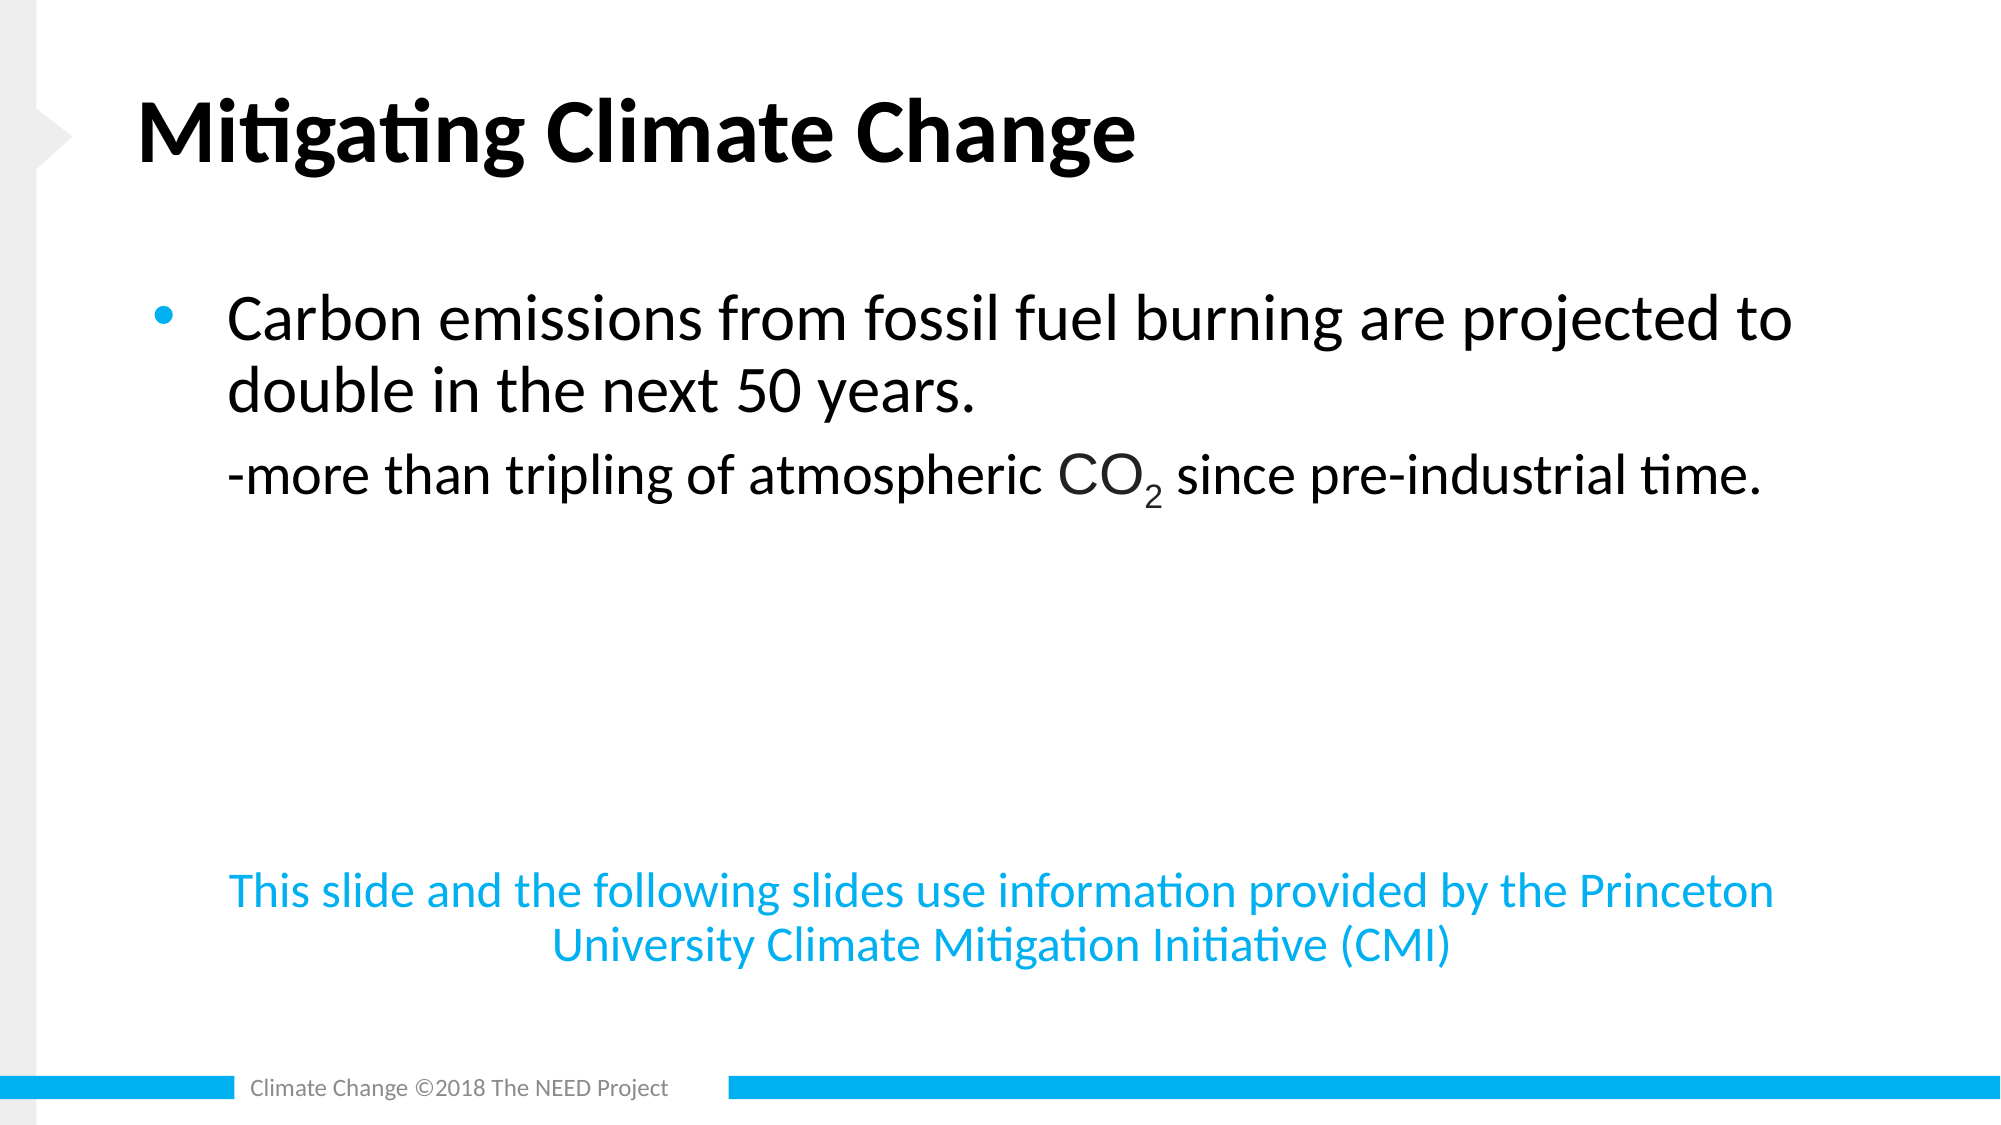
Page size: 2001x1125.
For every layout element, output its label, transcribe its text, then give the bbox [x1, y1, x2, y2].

title Mitigating Climate Change [121, 61, 1851, 205]
list Carbon emissions from fossil fuel burning are projected to double in the next 50 years. -more than tripling of atmospheric CO2 since pre-industrial time. This slide and the following slides use information provided by the Princeton University Climate Mitigation Initiative (CMI) [137, 275, 1867, 1064]
text_box Climate Change ©2018 The NEED Project [235, 1063, 691, 1109]
